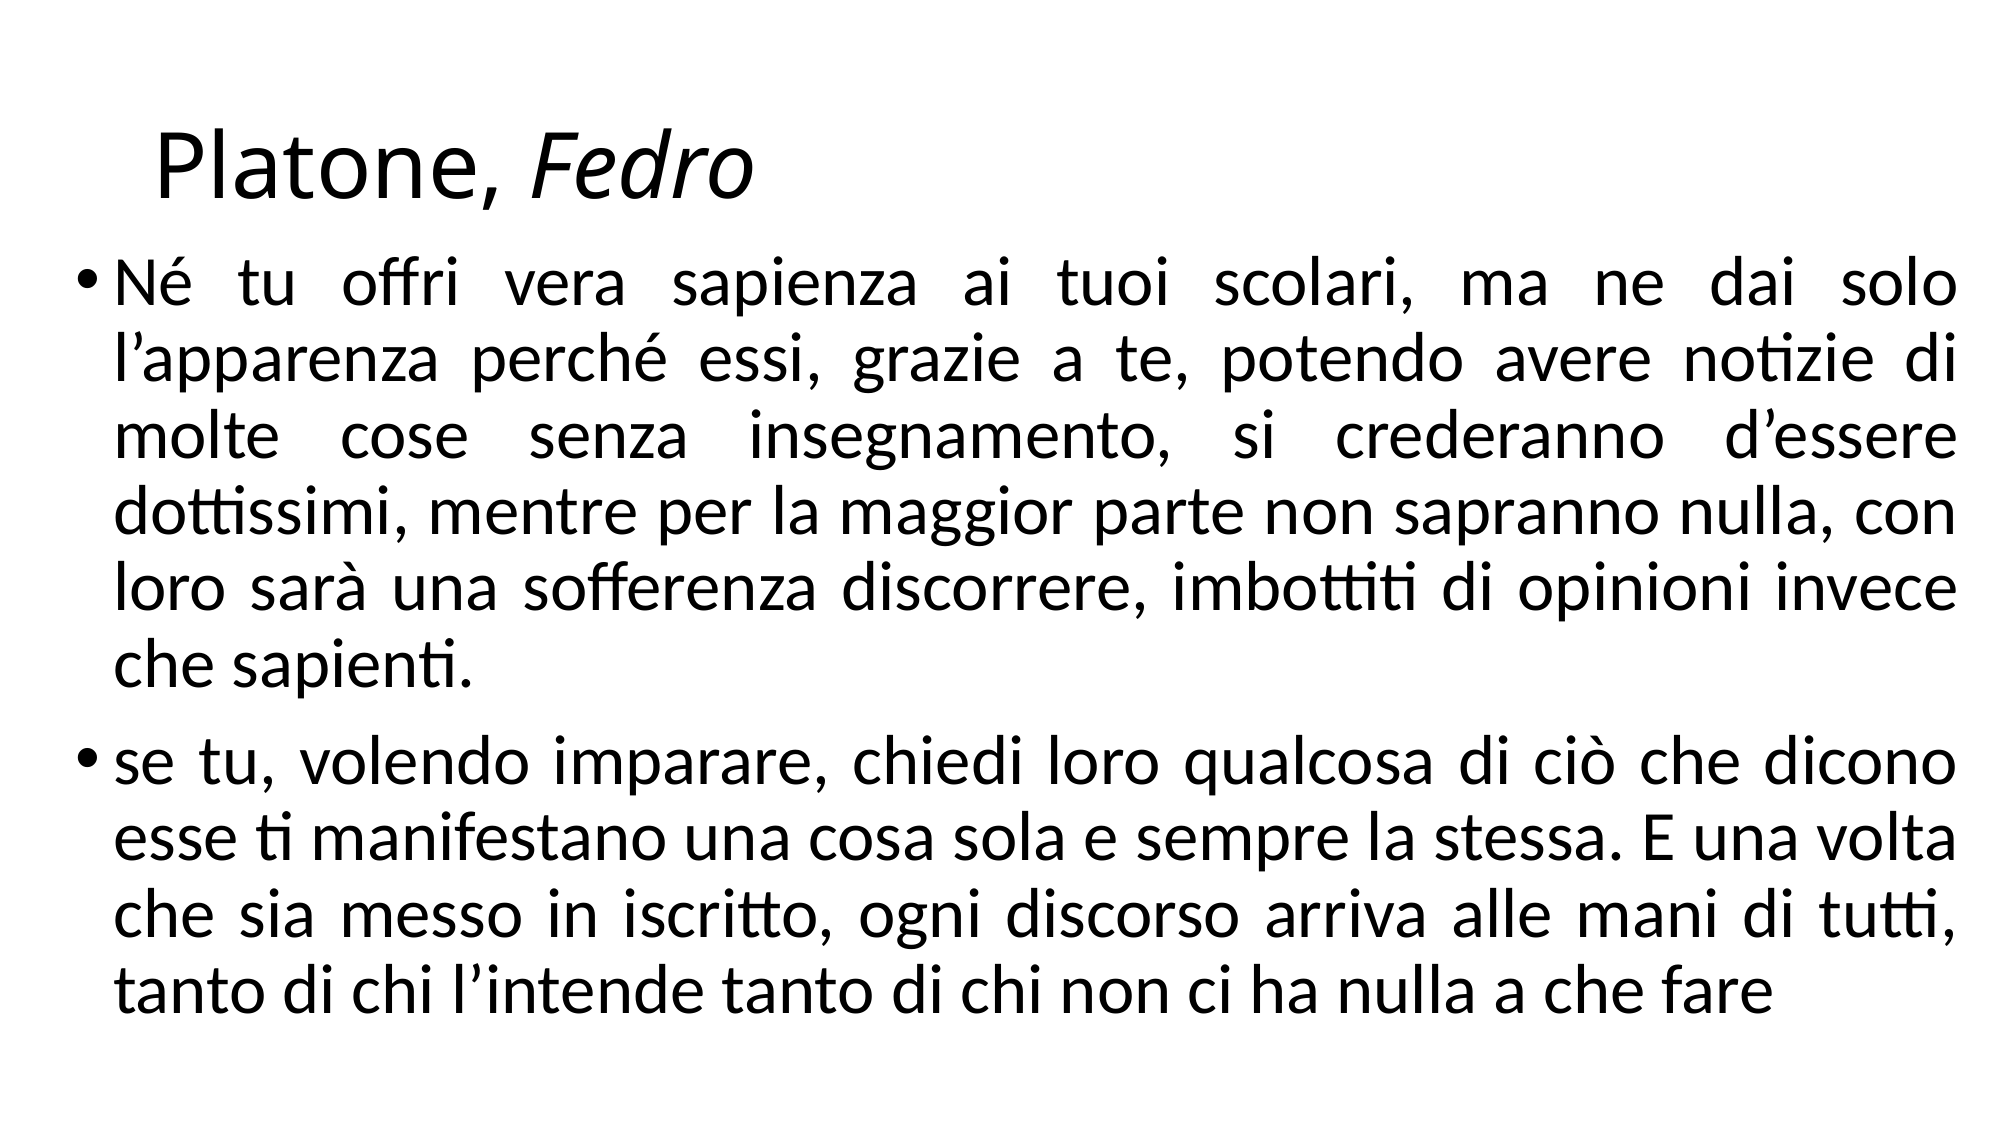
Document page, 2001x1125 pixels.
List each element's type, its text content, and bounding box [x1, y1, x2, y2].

list Né tu offri vera sapienza ai tuoi scolari, ma ne dai solo l’apparenza perché essi, grazie a te, potendo avere notizie di molte cose senza insegnamento, si crederanno d’essere dottissimi, mentre per la maggior parte non sapranno nulla, con loro sarà una sofferenza discorrere, imbottiti di opinioni invece che sapienti. se tu, volendo imparare, chiedi loro qualcosa di ciò che dicono esse ti manifestano una cosa sola e sempre la stessa. E una volta che sia messo in iscritto, ogni discorso arriva alle mani di tutti, tanto di chi l’intende tanto di chi non ci ha nulla a che fare [60, 236, 1977, 1095]
title Platone, Fedro [137, 59, 1863, 236]
